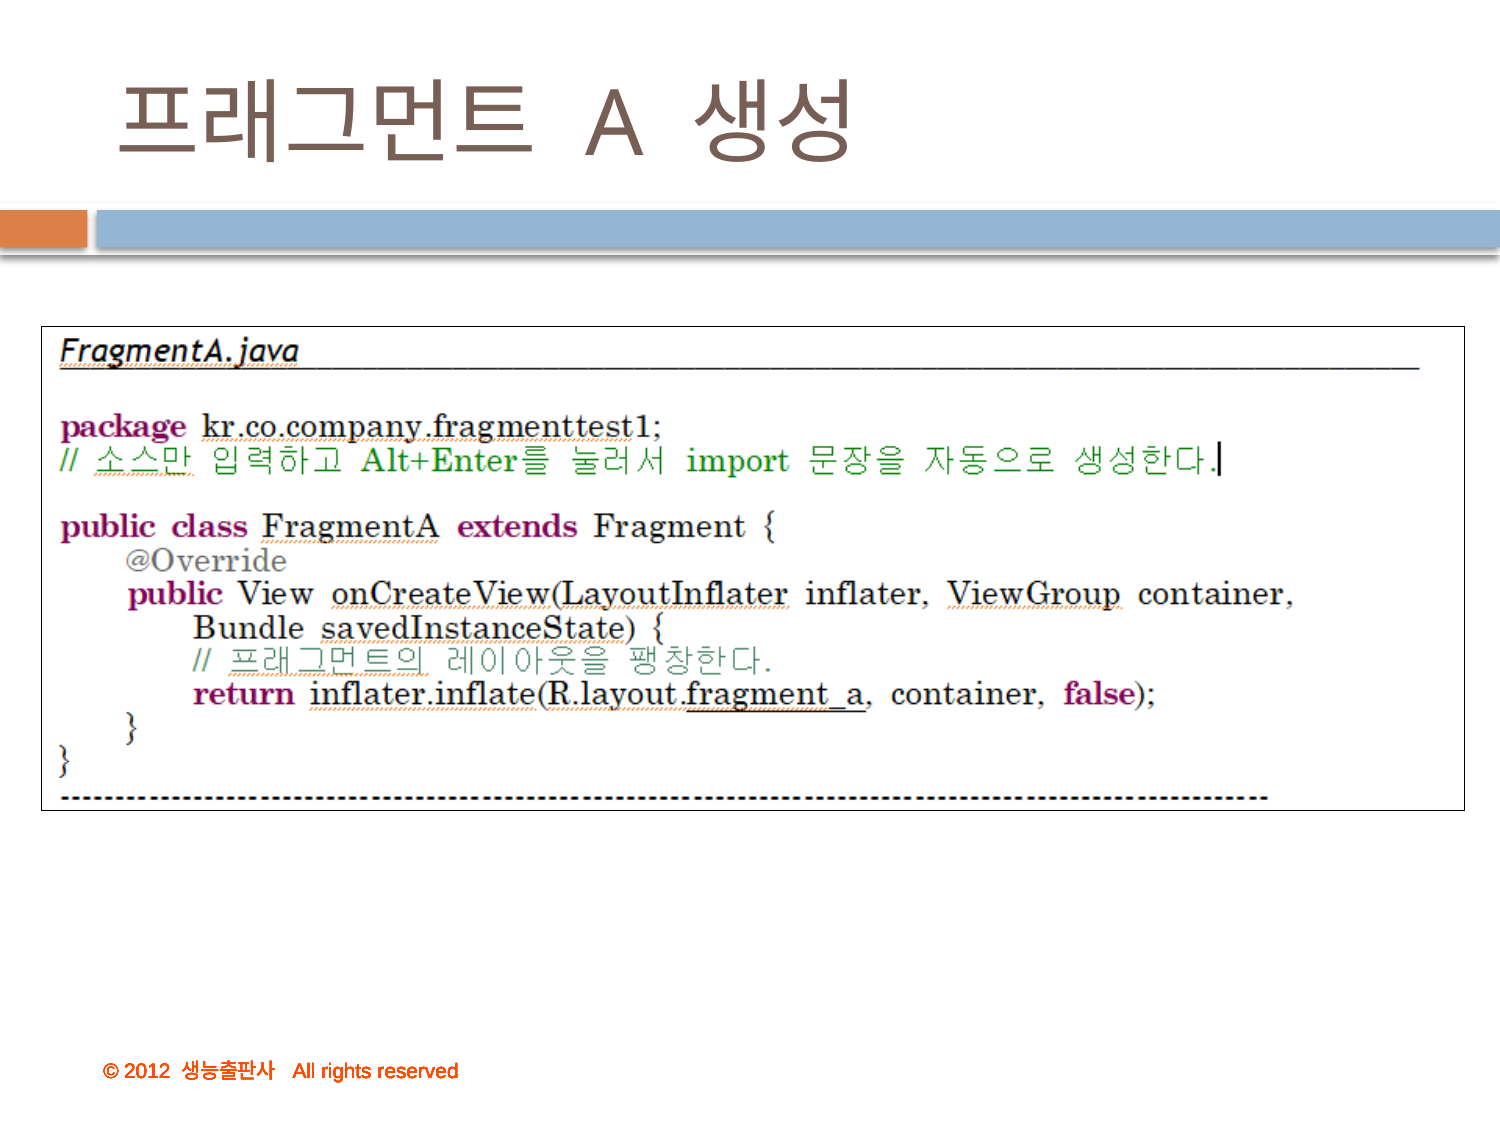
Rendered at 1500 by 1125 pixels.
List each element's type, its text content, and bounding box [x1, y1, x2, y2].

picture [40, 325, 1465, 811]
title 프래그먼트 A 생성 [100, 37, 1438, 200]
